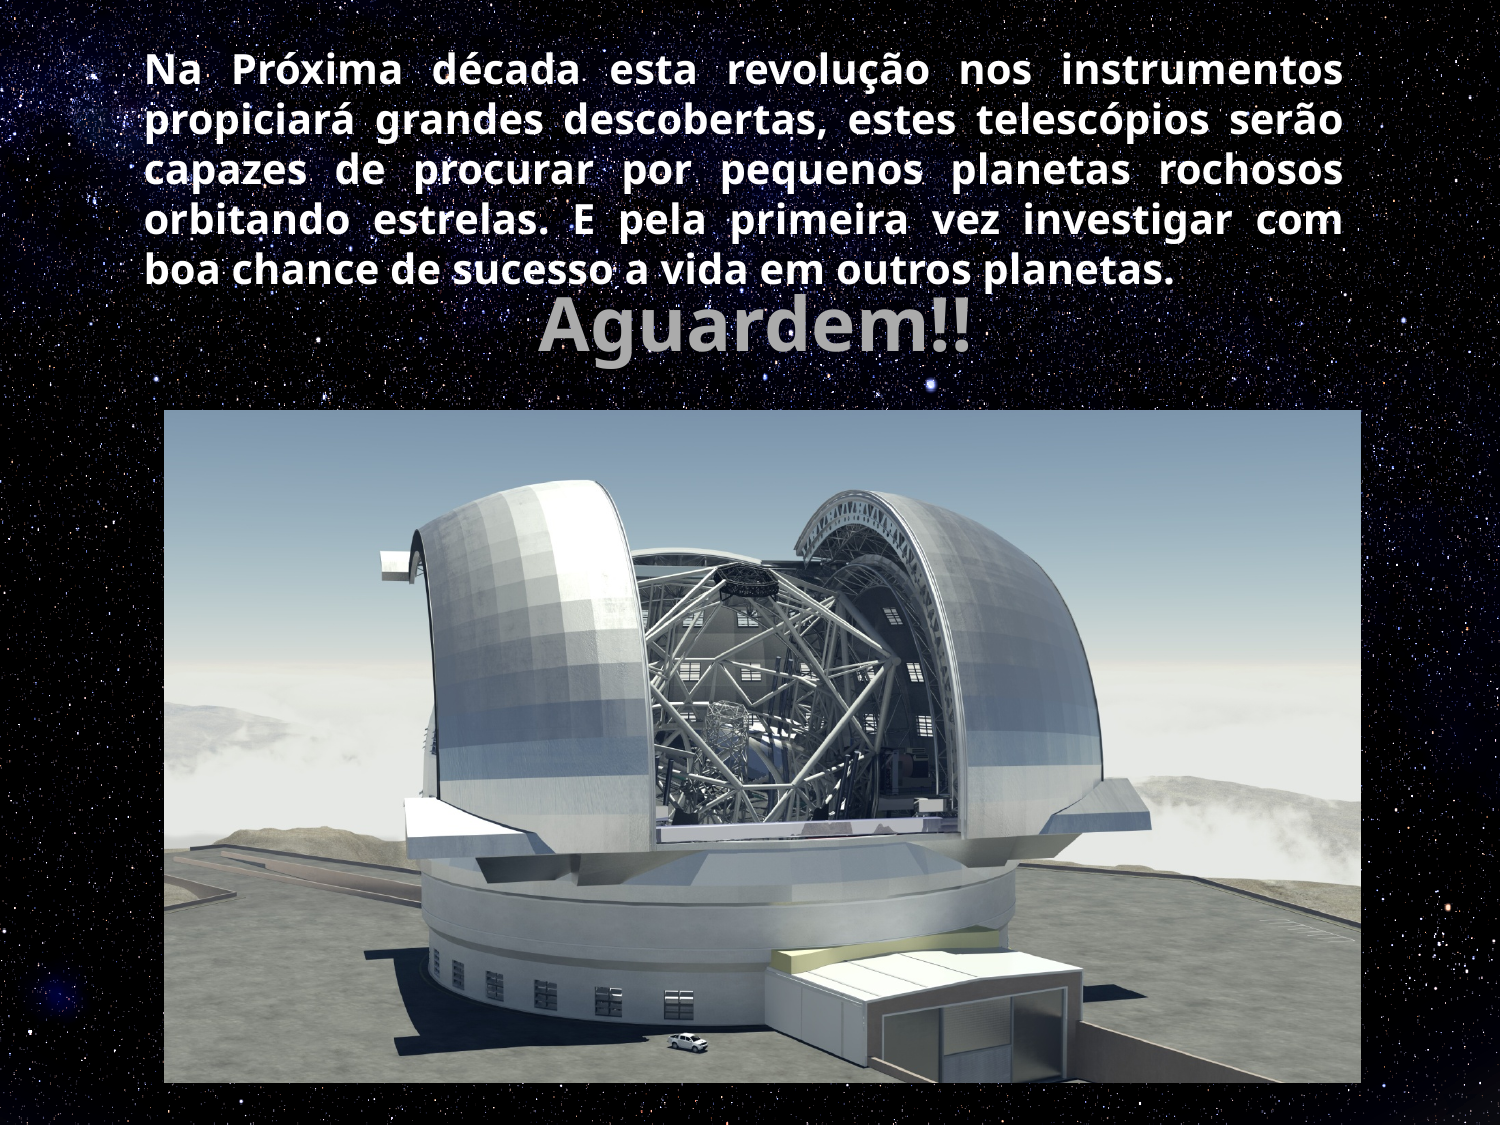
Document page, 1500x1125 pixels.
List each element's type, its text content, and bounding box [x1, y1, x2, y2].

text_box Aguardem!! [246, 269, 1266, 375]
text_box Na Próxima década esta revolução nos instrumentos propiciará grandes descobertas, estes telescópios serão capazes de procurar por pequenos planetas rochosos orbitando estrelas. E pela primeira vez investigar com boa chance de sucesso a vida em outros planetas. [128, 35, 1360, 400]
picture [0, 0, 1500, 1125]
